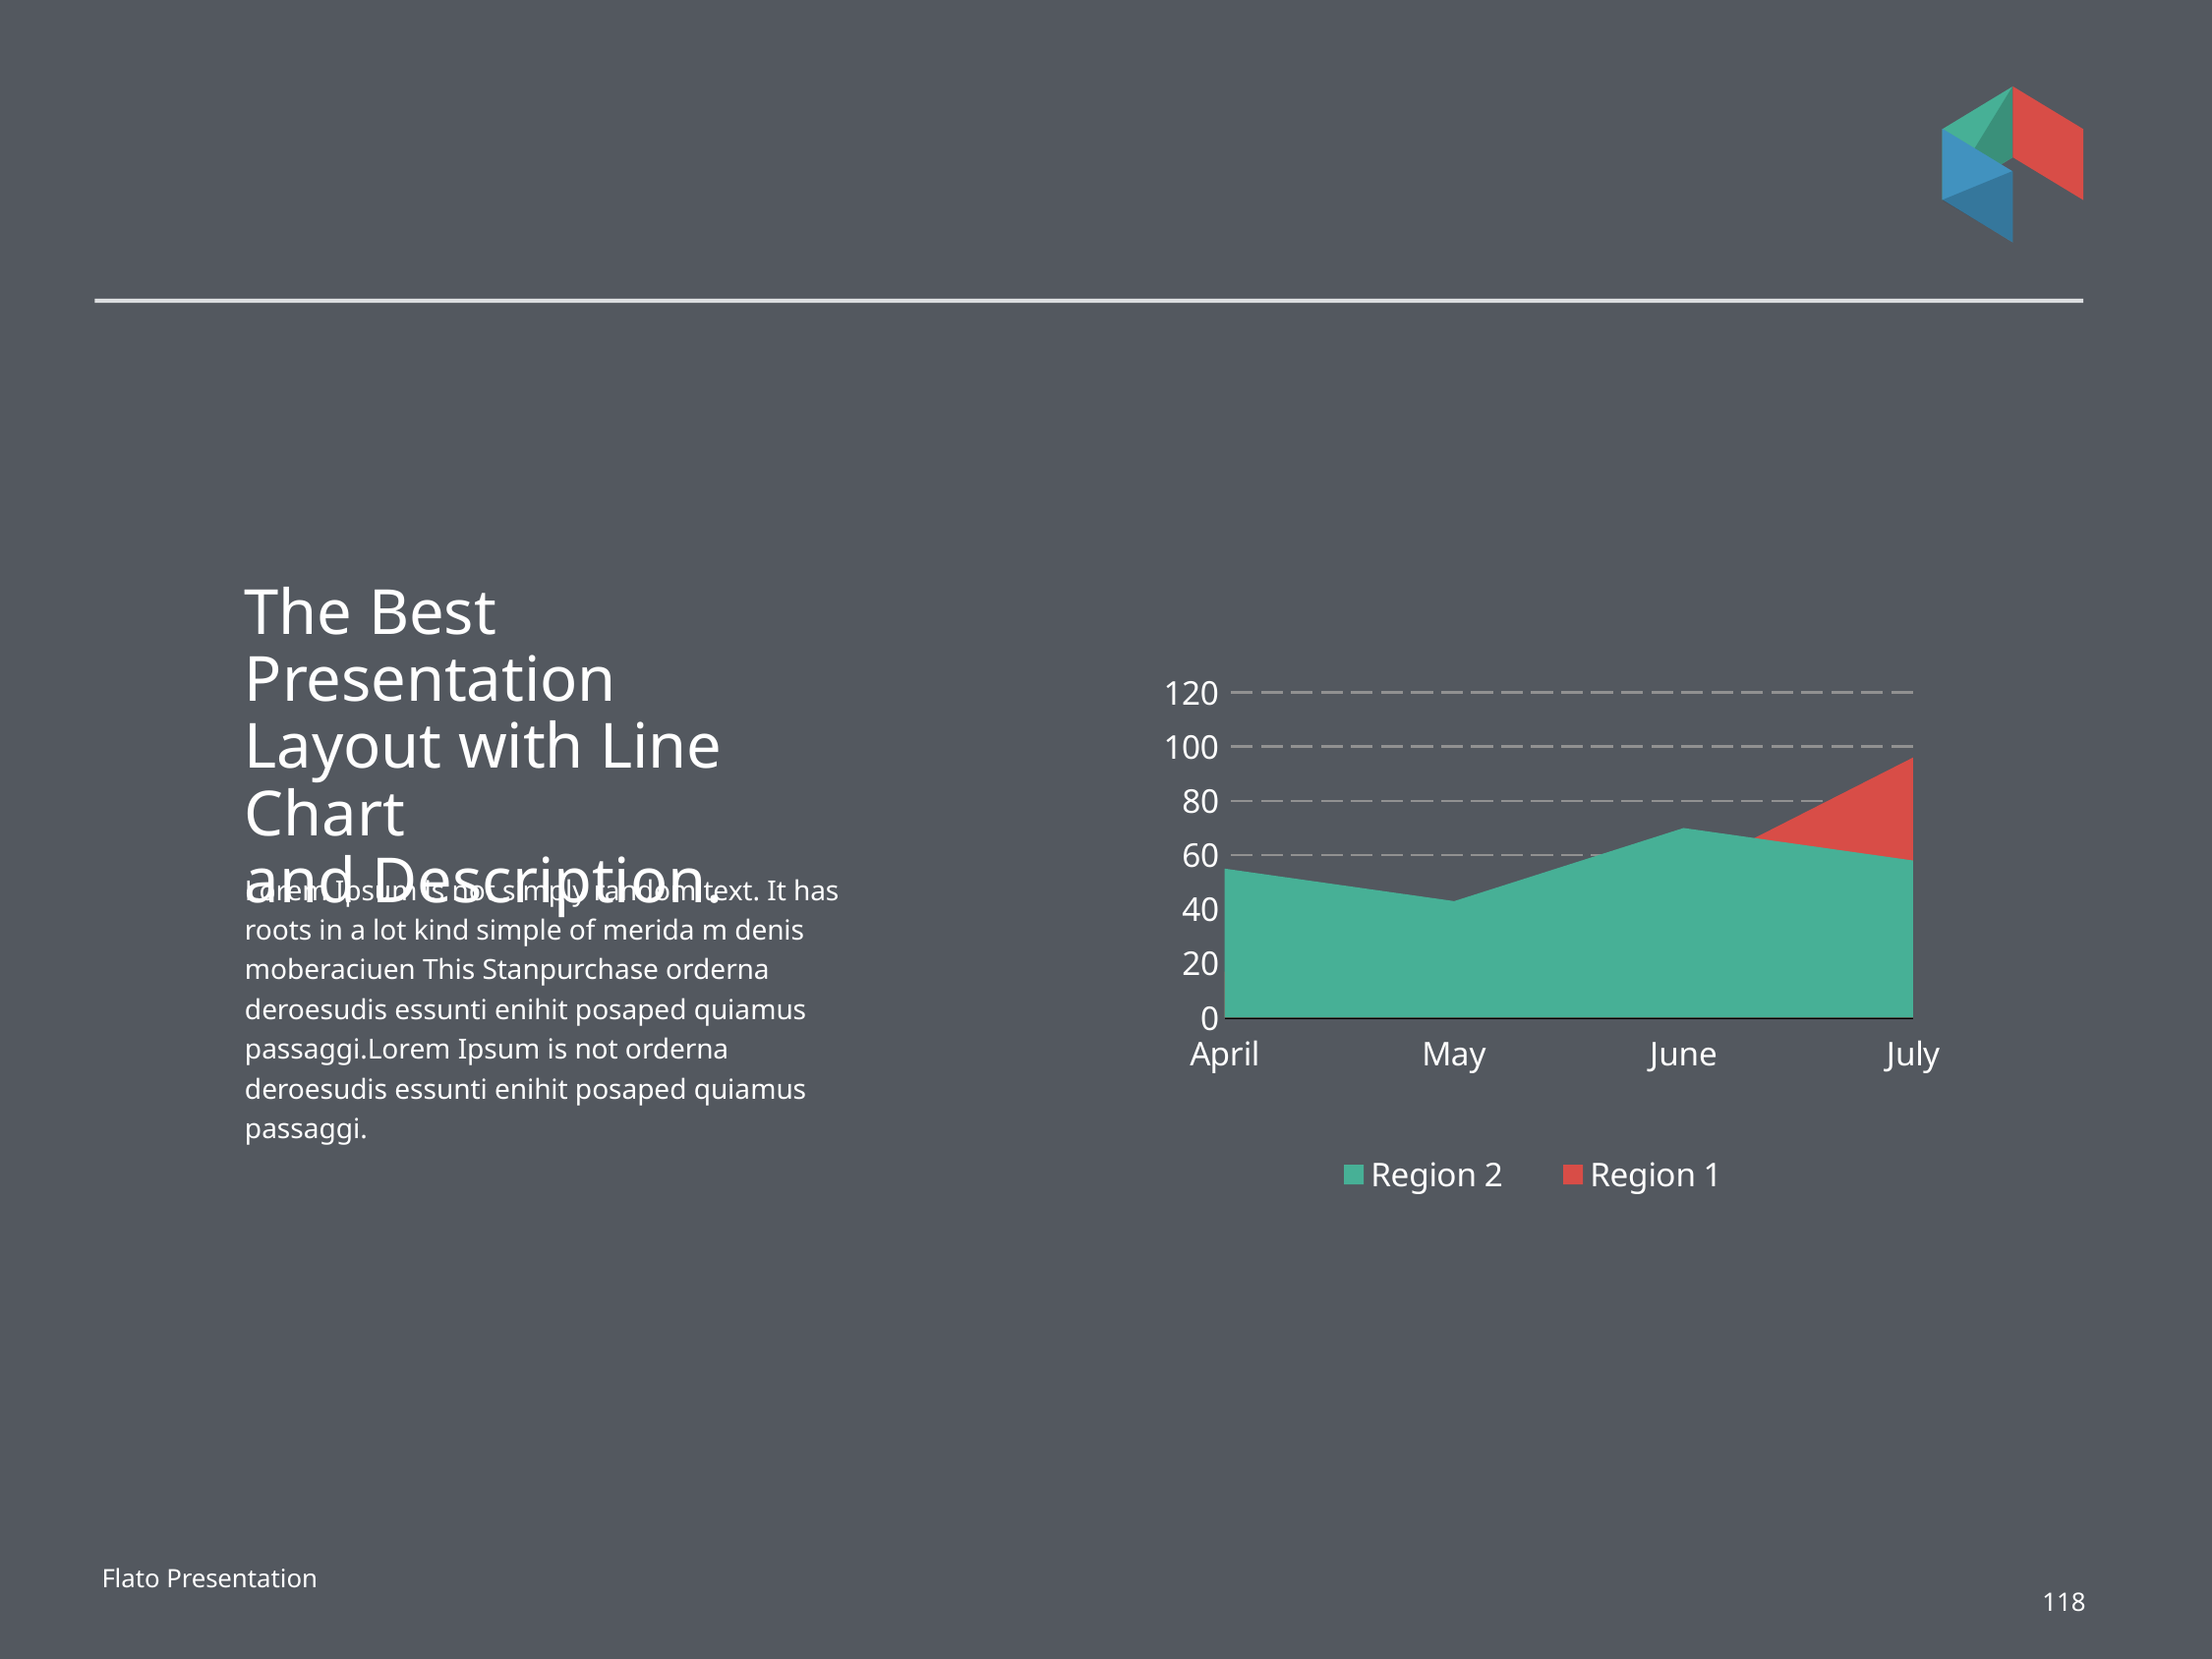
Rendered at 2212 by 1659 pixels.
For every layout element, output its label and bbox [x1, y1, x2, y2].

slide_number [2030, 1576, 2098, 1630]
text_box [244, 645, 818, 852]
footer [87, 1534, 834, 1624]
chart [1080, 650, 1973, 1212]
text_box [244, 875, 863, 1136]
